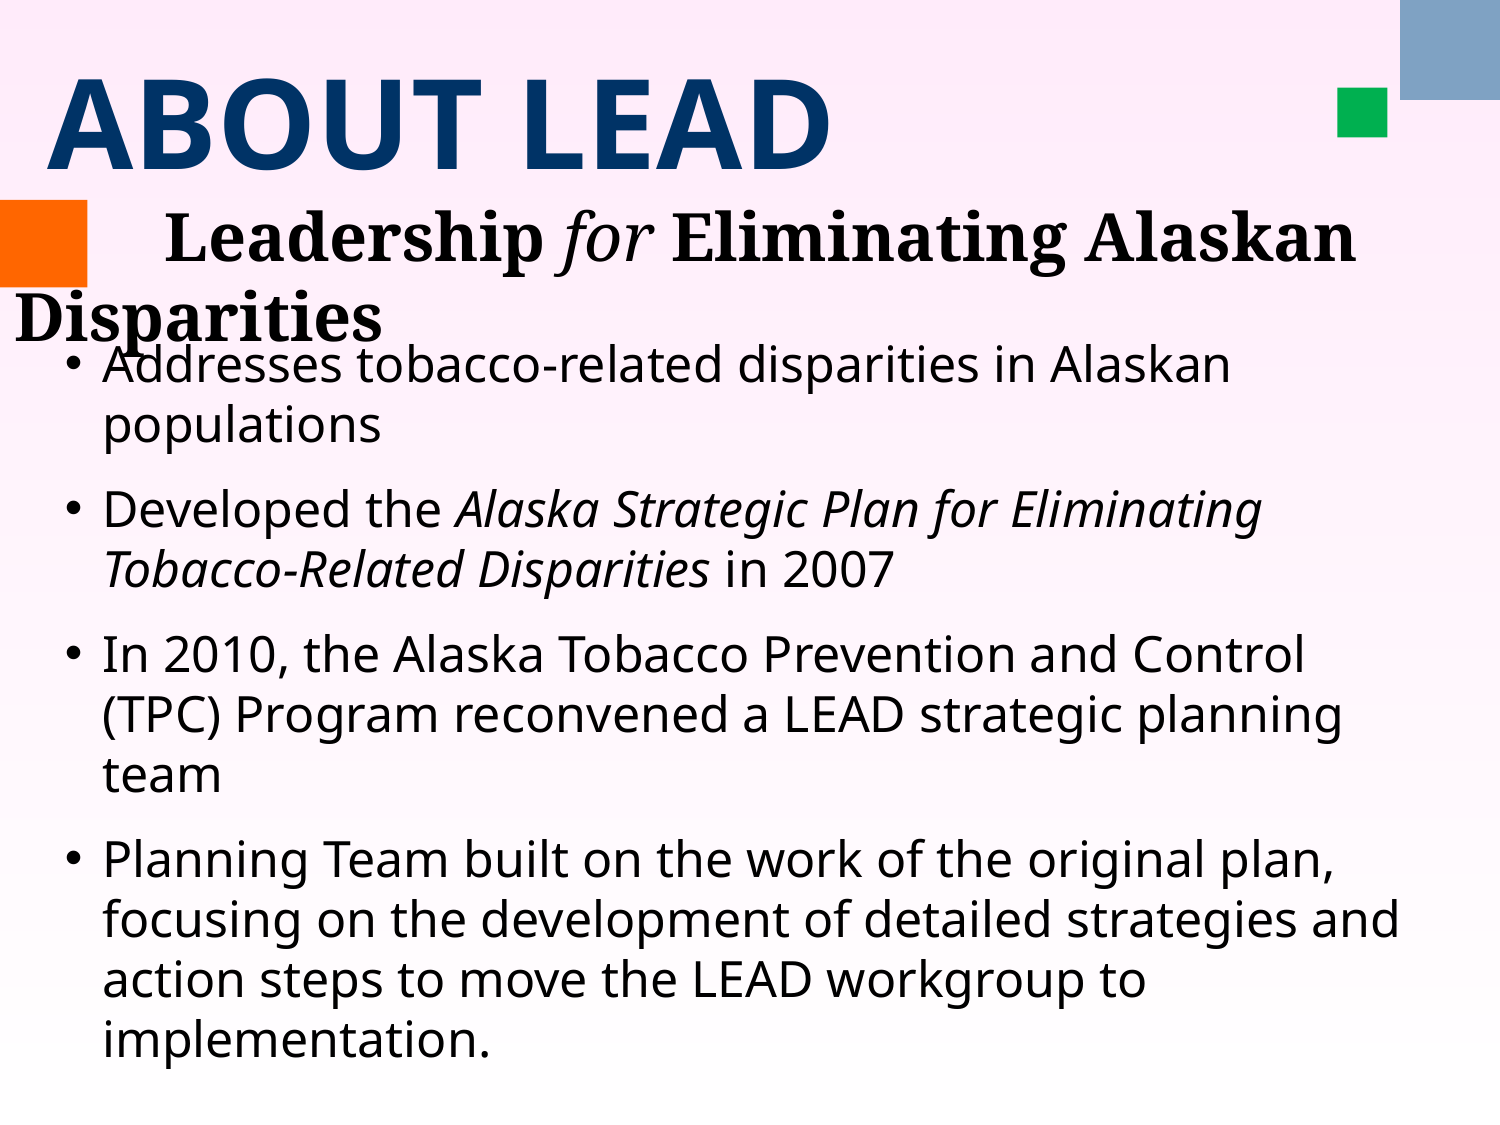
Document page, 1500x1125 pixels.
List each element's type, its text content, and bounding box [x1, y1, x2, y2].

text_box Addresses tobacco-related disparities in Alaskan populations Developed the Alaska Strategic Plan for Eliminating Tobacco-Related Disparities in 2007 In 2010, the Alaska Tobacco Prevention and Control (TPC) Program reconvened a LEAD strategic planning team Planning Team built on the work of the original plan, focusing on the development of detailed strategies and action steps to move the LEAD workgroup to implementation. [50, 363, 1425, 1075]
text_box [0, 198, 89, 290]
text_box [1335, 85, 1390, 140]
text_box ABOUT LEAD Leadership for Eliminating Alaskan Disparities [0, 37, 1500, 363]
text_box [1398, 0, 1500, 102]
